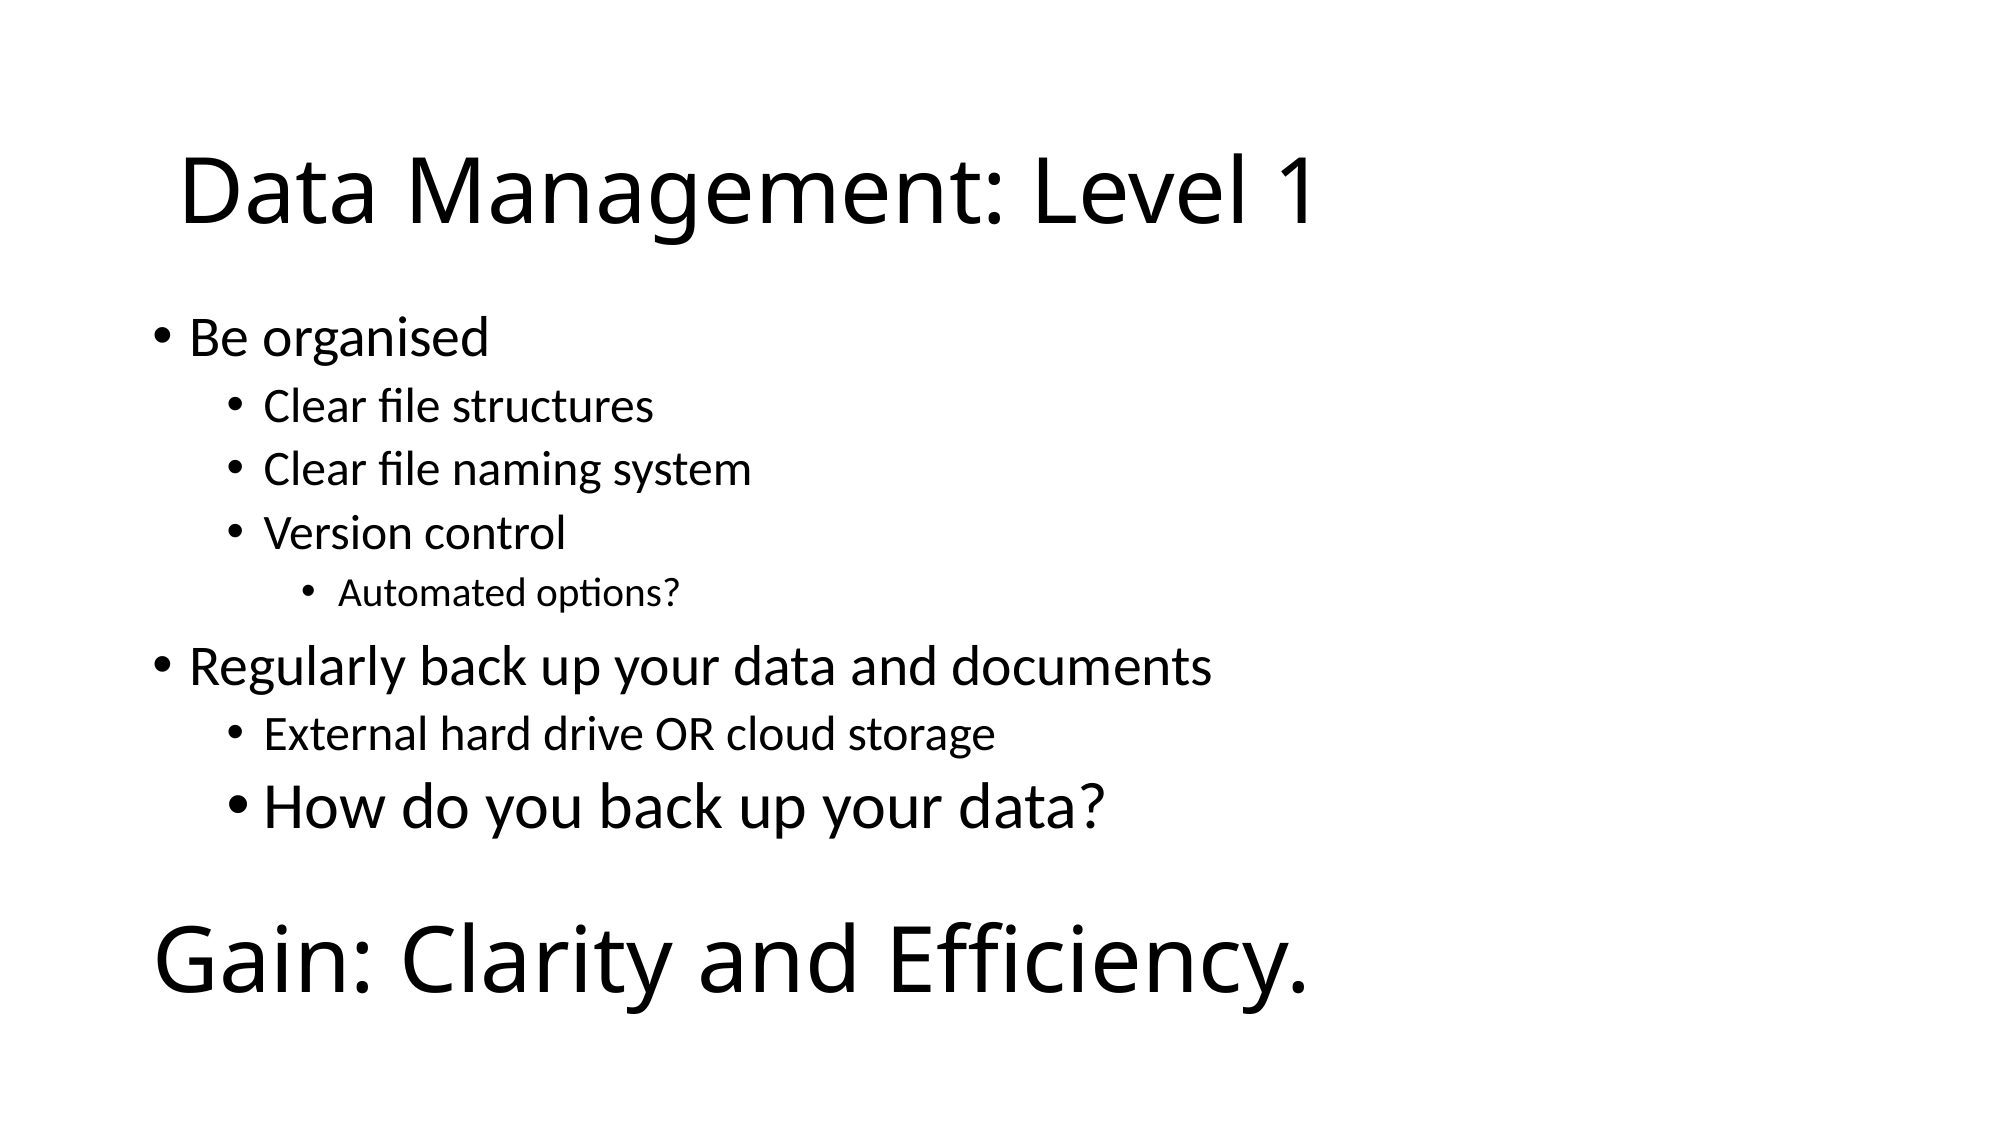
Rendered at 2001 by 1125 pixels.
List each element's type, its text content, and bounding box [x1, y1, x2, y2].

text_box Data Management: Level 1 [162, 84, 1888, 303]
title Gain: Clarity and Efficiency. [137, 855, 1863, 1072]
list Be organised Clear file structures Clear file naming system Version control Automated options? Regularly back up your data and documents External hard drive OR cloud storage How do you back up your data? [137, 299, 1863, 855]
